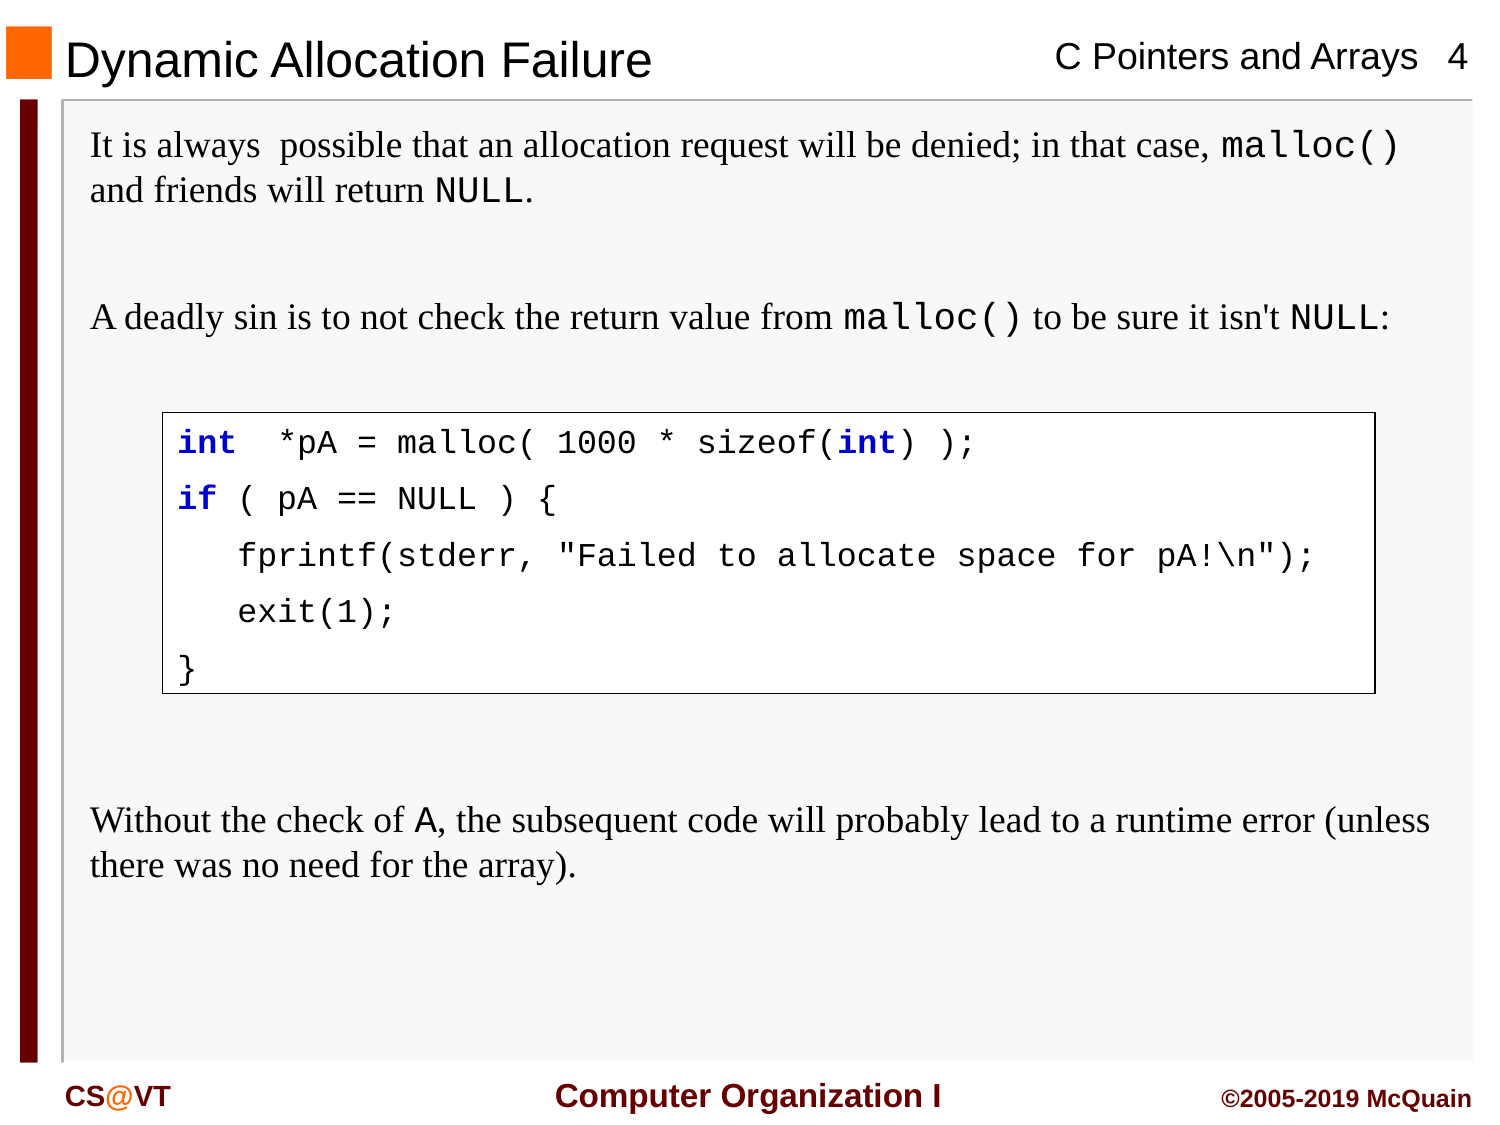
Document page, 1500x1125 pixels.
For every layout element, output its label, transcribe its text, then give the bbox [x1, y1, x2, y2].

text_box int *pA = malloc( 1000 * sizeof(int) ); if ( pA == NULL ) { fprintf(stderr, "Failed to allocate space for pA!\n"); exit(1); } [162, 412, 1375, 694]
text_box Without the check of A, the subsequent code will probably lead to a runtime error (unless there was no need for the array). [75, 787, 1463, 893]
text_box It is always possible that an allocation request will be denied; in that case, malloc() and friends will return NULL. A deadly sin is to not check the return value from malloc() to be sure it isn't NULL: [75, 112, 1463, 345]
title Dynamic Allocation Failure [50, 29, 1000, 86]
